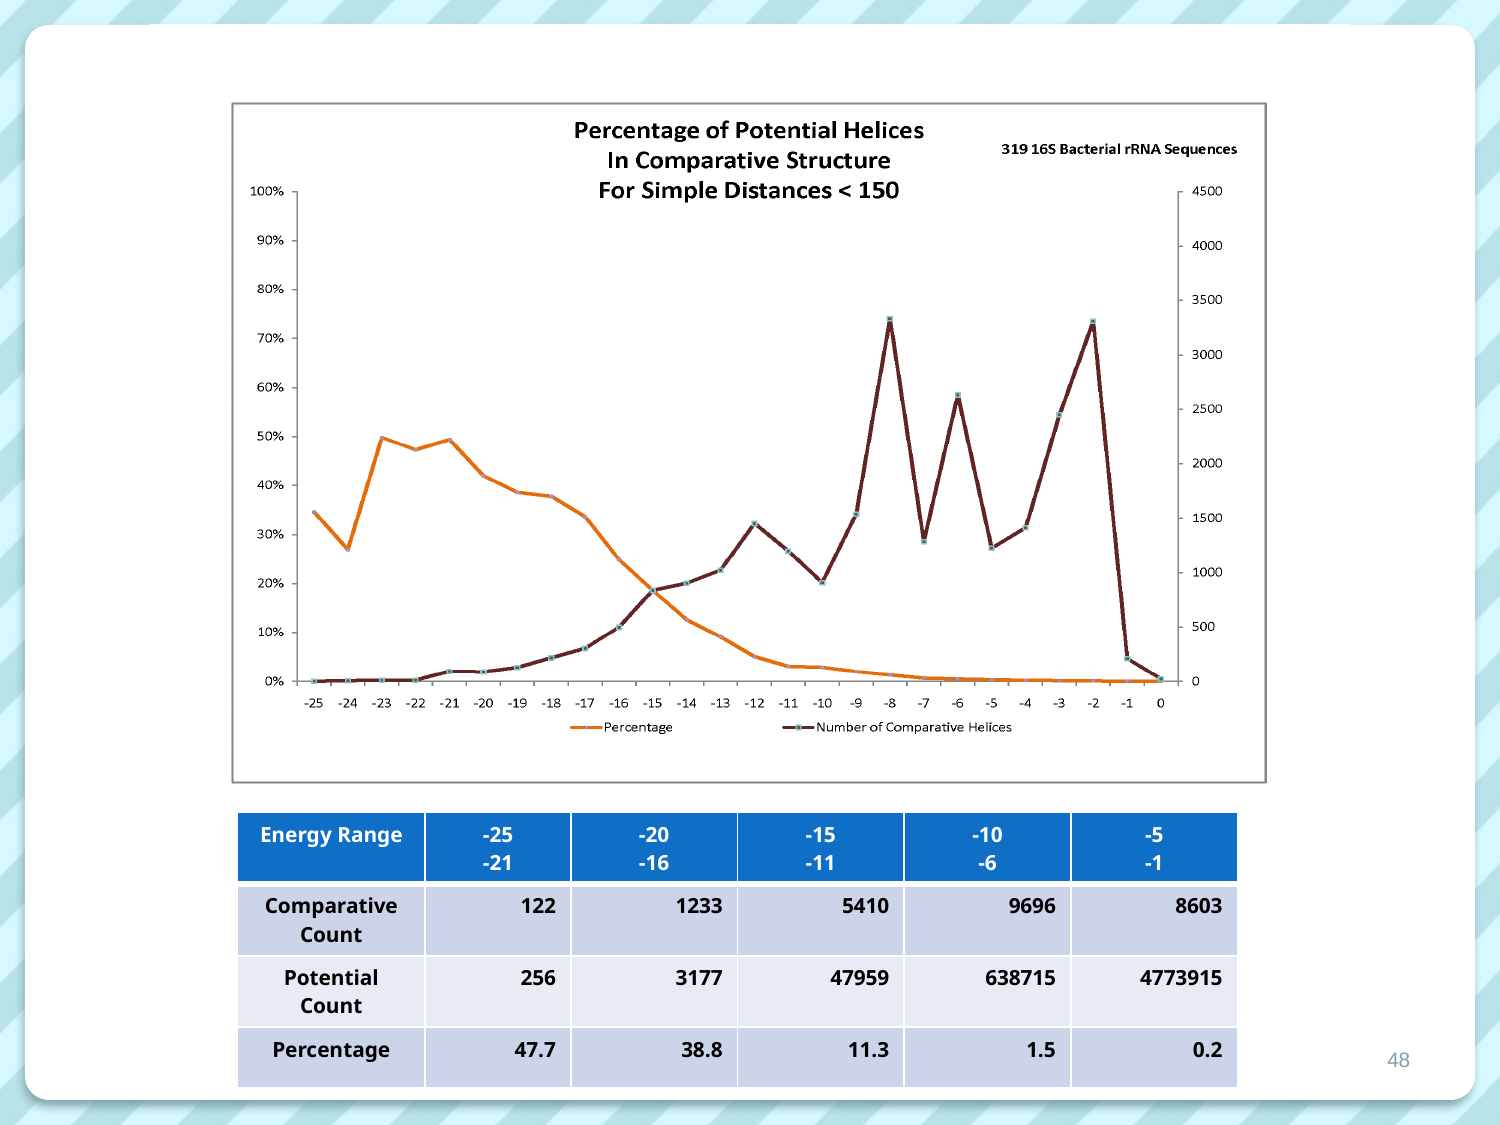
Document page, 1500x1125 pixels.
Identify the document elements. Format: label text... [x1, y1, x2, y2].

table_cell 122 [426, 887, 570, 955]
table_cell 5410 [738, 887, 903, 955]
table_cell Percentage [238, 1028, 424, 1087]
table_header -20 -16 [572, 871, 737, 881]
table_cell 4773915 [1072, 957, 1237, 1026]
table_cell Potential Count [238, 957, 424, 1026]
table_cell 47959 [738, 957, 903, 1026]
table_header -15 -11 [738, 871, 903, 881]
table_cell 8603 [1072, 887, 1237, 955]
table_header Energy Range [238, 871, 424, 881]
table_cell 1233 [572, 887, 737, 955]
table_cell 9696 [905, 887, 1070, 955]
table_cell Comparative Count [238, 887, 424, 955]
slide_number 48 [1238, 1019, 1425, 1080]
table_header -25 -21 [426, 871, 570, 881]
table_cell 47.7 [426, 1028, 570, 1087]
table_cell 256 [426, 957, 570, 1026]
table_cell 0.2 [1072, 1028, 1237, 1087]
picture [149, 24, 1350, 863]
table_header -10 -6 [905, 871, 1070, 881]
table_cell 3177 [572, 957, 737, 1026]
table_header -5 -1 [1072, 871, 1237, 881]
table_cell 1.5 [905, 1028, 1070, 1087]
table_cell 638715 [905, 957, 1070, 1026]
table_cell 38.8 [572, 1028, 737, 1087]
table_cell 11.3 [738, 1028, 903, 1087]
